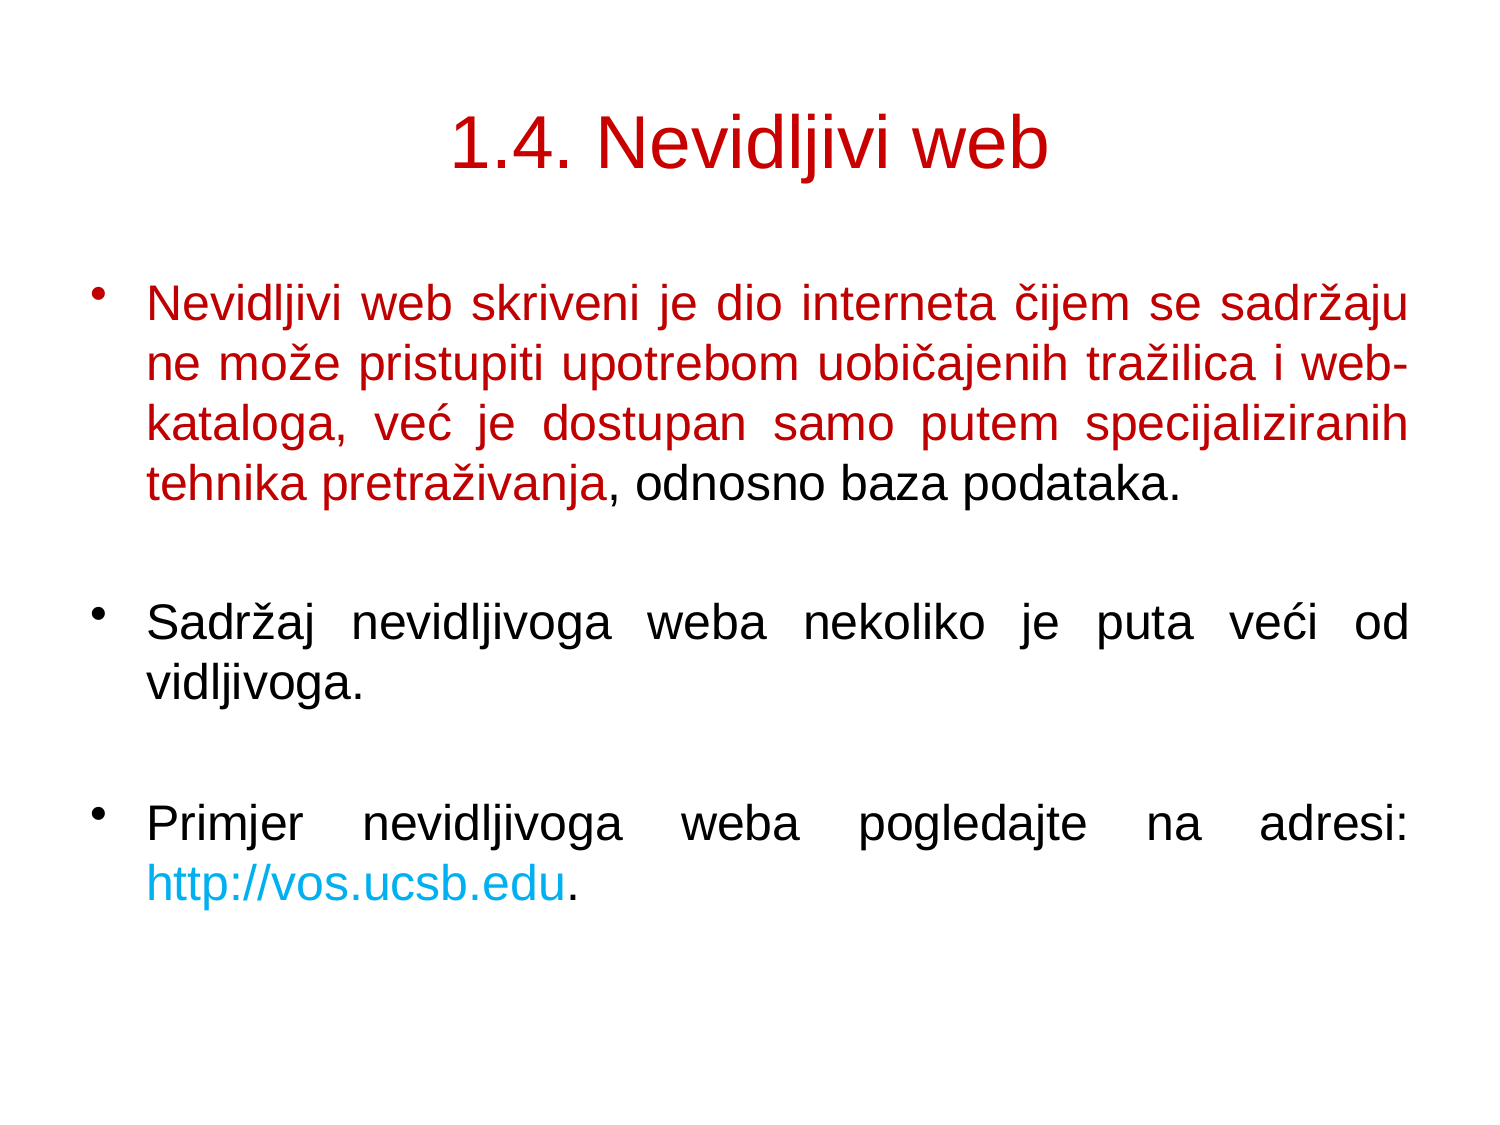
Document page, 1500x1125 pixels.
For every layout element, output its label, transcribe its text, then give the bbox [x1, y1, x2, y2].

list Nevidljivi web skriveni je dio interneta čijem se sadržaju ne može pristupiti upotrebom uobičajenih tražilica i web-kataloga, već je dostupan samo putem specijaliziranih tehnika pretraživanja, odnosno baza podataka. Sadržaj nevidljivoga weba nekoliko je puta veći od vidljivoga. Primjer nevidljivoga weba pogledajte na adresi: http://vos.ucsb.edu. [74, 262, 1426, 1006]
title 1.4. Nevidljivi web [74, 44, 1426, 233]
